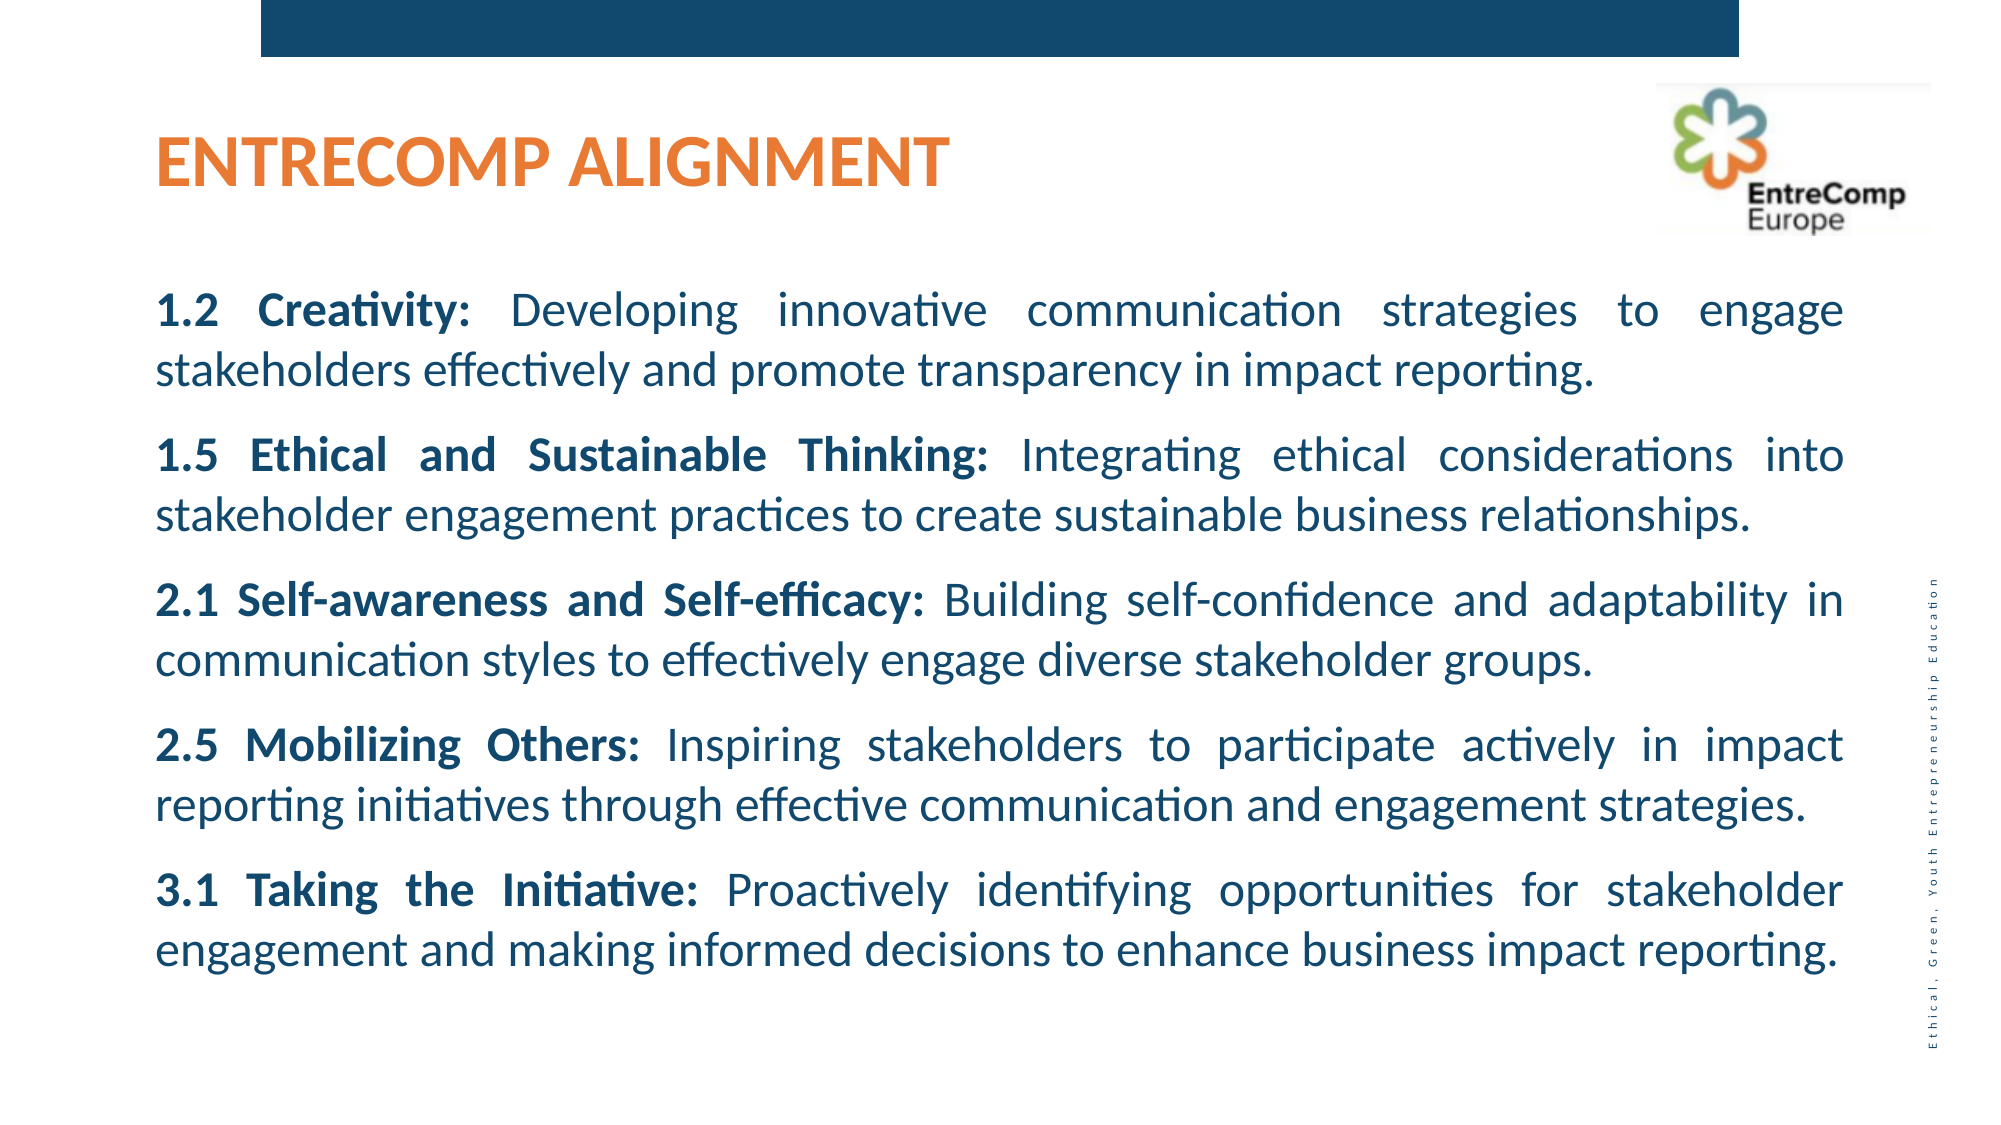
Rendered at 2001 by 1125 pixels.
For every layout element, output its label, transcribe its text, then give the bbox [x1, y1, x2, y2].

list 1.2 Creativity: Developing innovative communication strategies to engage stakeholders effectively and promote transparency in impact reporting. 1.5 Ethical and Sustainable Thinking: Integrating ethical considerations into stakeholder engagement practices to create sustainable business relationships. 2.1 Self-awareness and Self-efficacy: Building self-confidence and adaptability in communication styles to effectively engage diverse stakeholder groups. 2.5 Mobilizing Others: Inspiring stakeholders to participate actively in impact reporting initiatives through effective communication and engagement strategies. 3.1 Taking the Initiative: Proactively identifying opportunities for stakeholder engagement and making informed decisions to enhance business impact reporting. [140, 268, 1860, 1053]
list ENTRECOMP ALIGNMENT [140, 103, 1656, 236]
picture [1656, 83, 1931, 236]
